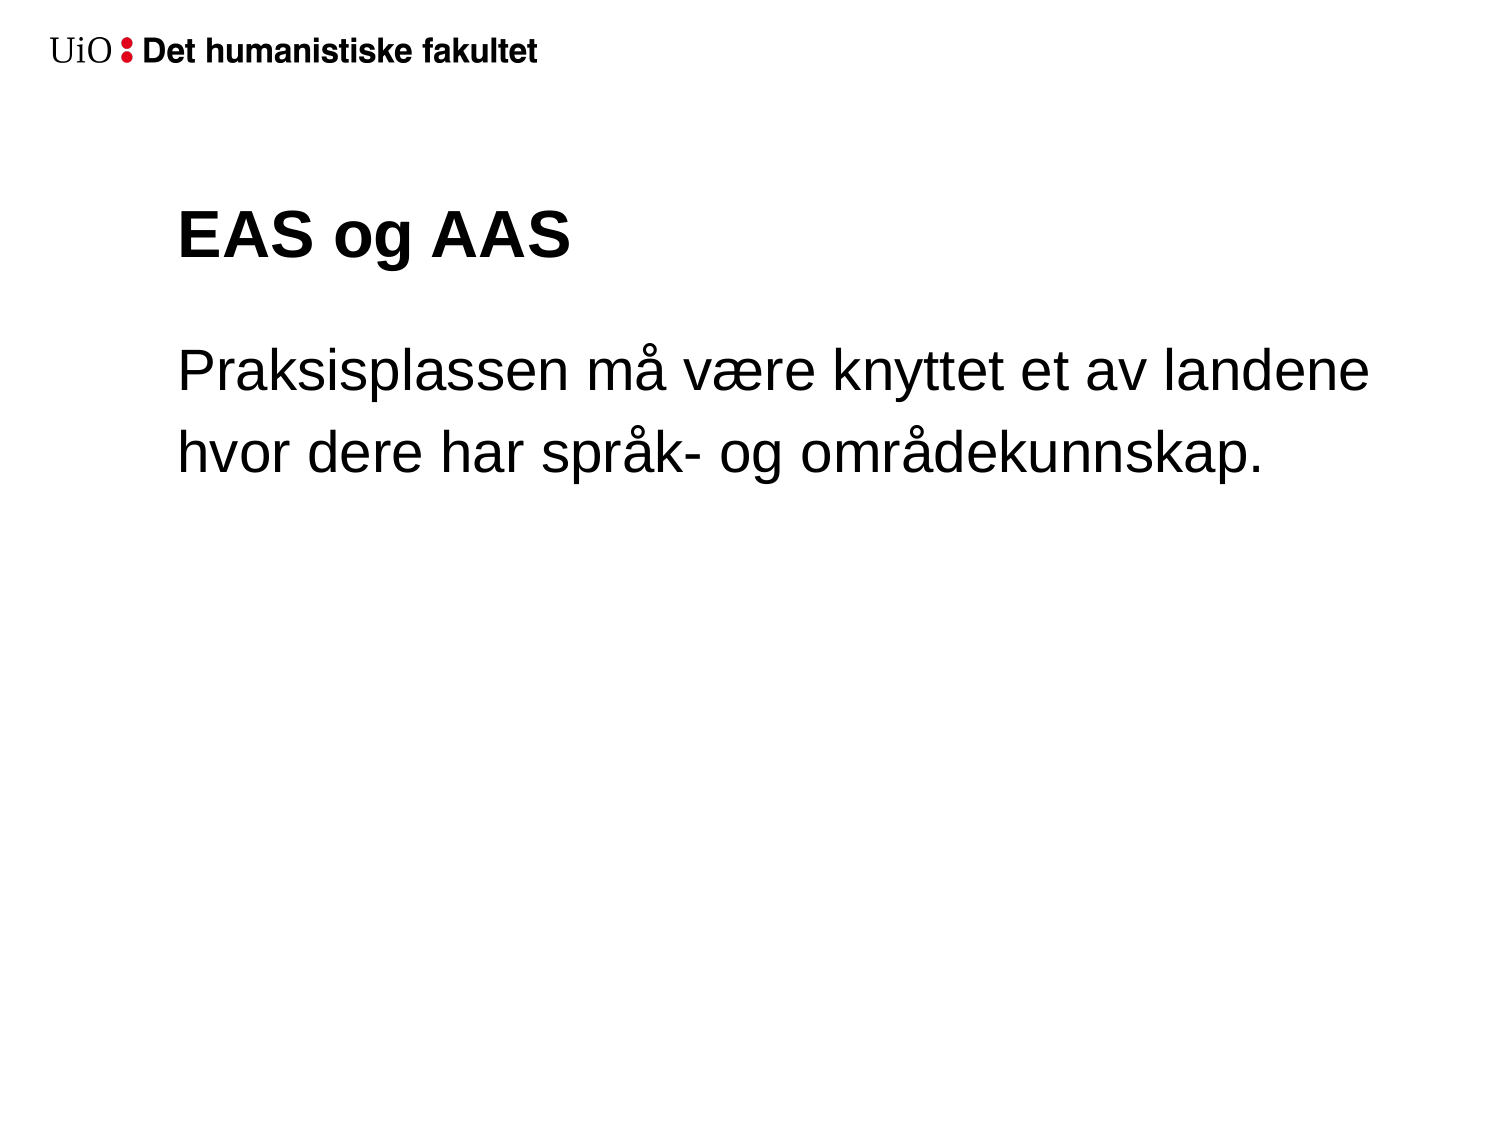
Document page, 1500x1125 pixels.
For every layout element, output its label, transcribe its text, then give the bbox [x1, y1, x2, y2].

list Praksisplassen må være knyttet et av landene hvor dere har språk- og områdekunnskap. [162, 324, 1426, 1001]
title EAS og AAS [162, 137, 1426, 324]
picture [50, 37, 537, 63]
